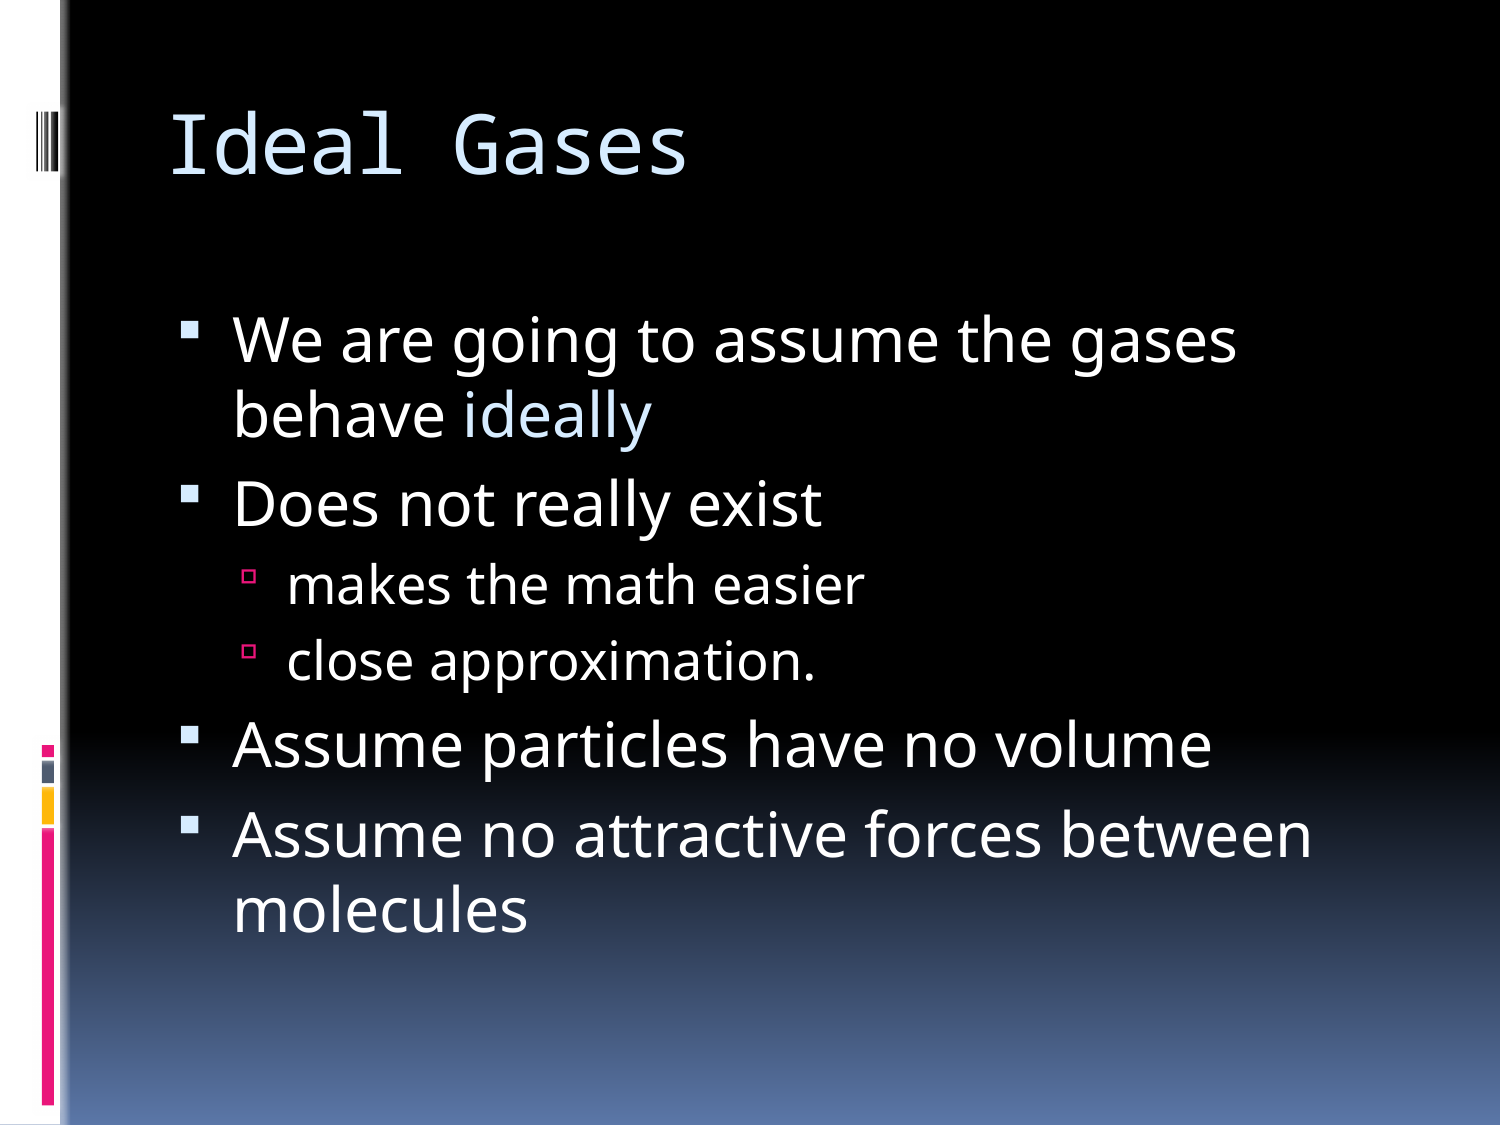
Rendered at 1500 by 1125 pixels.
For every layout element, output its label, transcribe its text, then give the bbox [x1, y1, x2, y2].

list We are going to assume the gases behave ideally Does not really exist makes the math easier close approximation. Assume particles have no volume Assume no attractive forces between molecules [150, 292, 1425, 1043]
title Ideal Gases [150, 83, 1425, 234]
